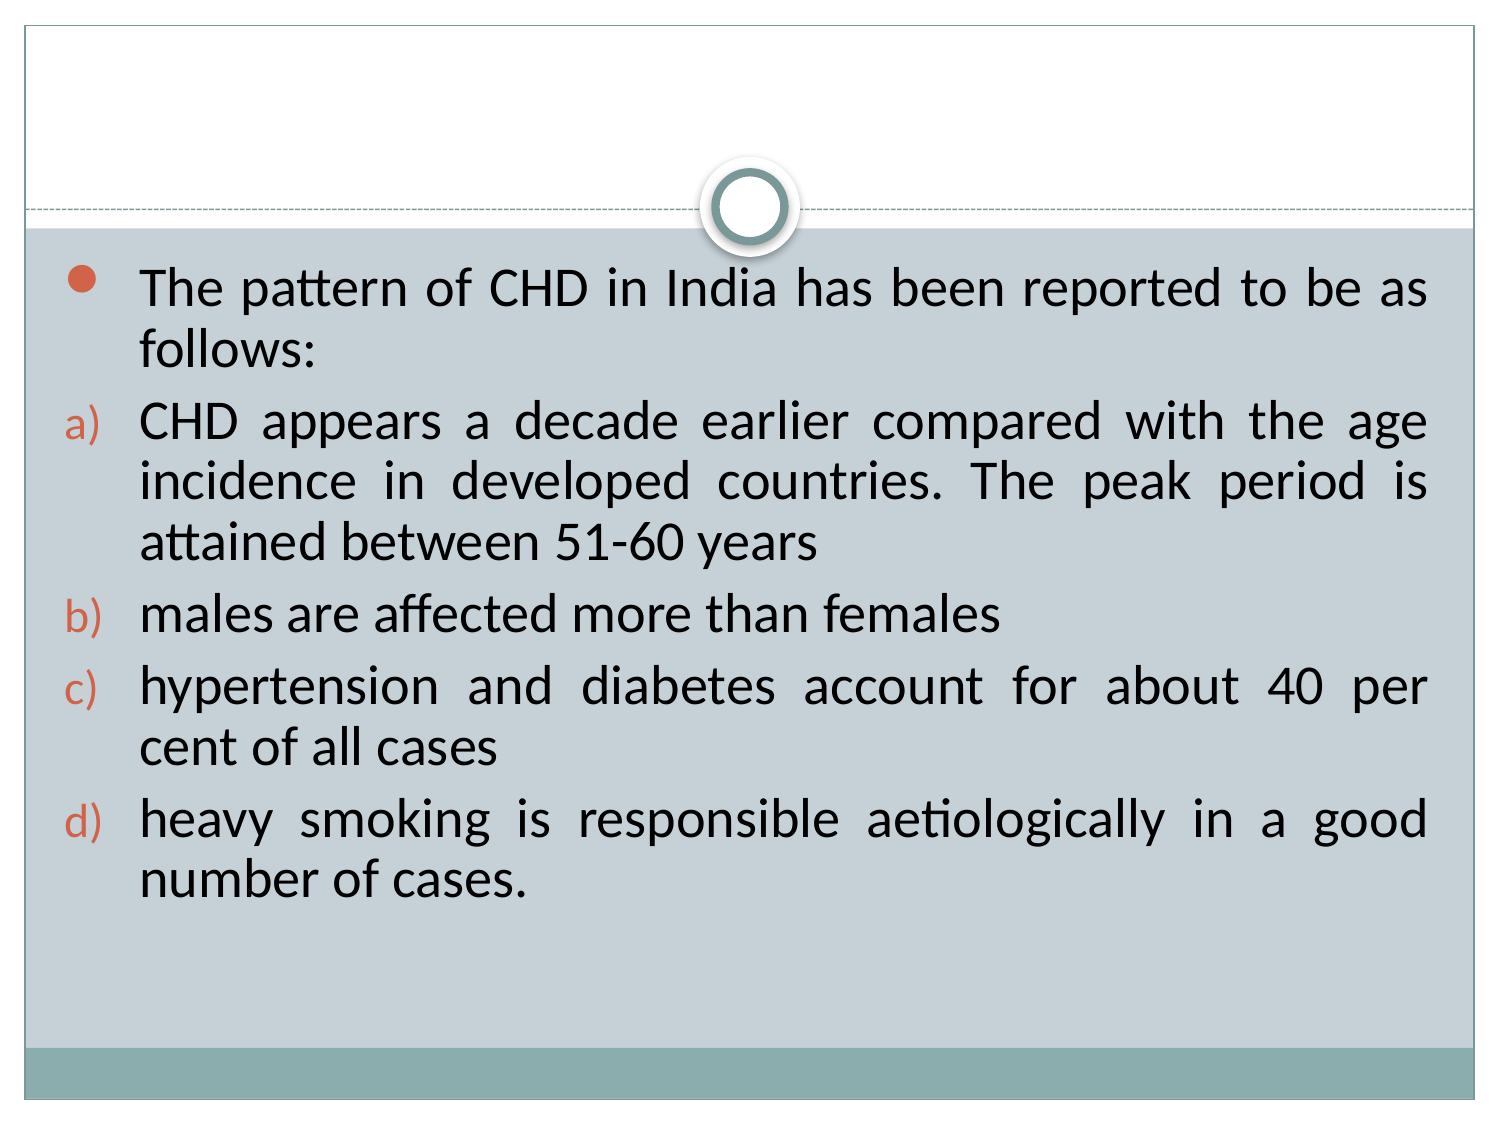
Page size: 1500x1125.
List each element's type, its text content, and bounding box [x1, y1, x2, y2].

list The pattern of CHD in India has been reported to be as follows: CHD appears a decade earlier compared with the age incidence in developed countries. The peak period is attained between 51-60 years males are affected more than females hypertension and diabetes account for about 40 per cent of all cases heavy smoking is responsible aetiologically in a good number of cases. [49, 250, 1445, 1001]
